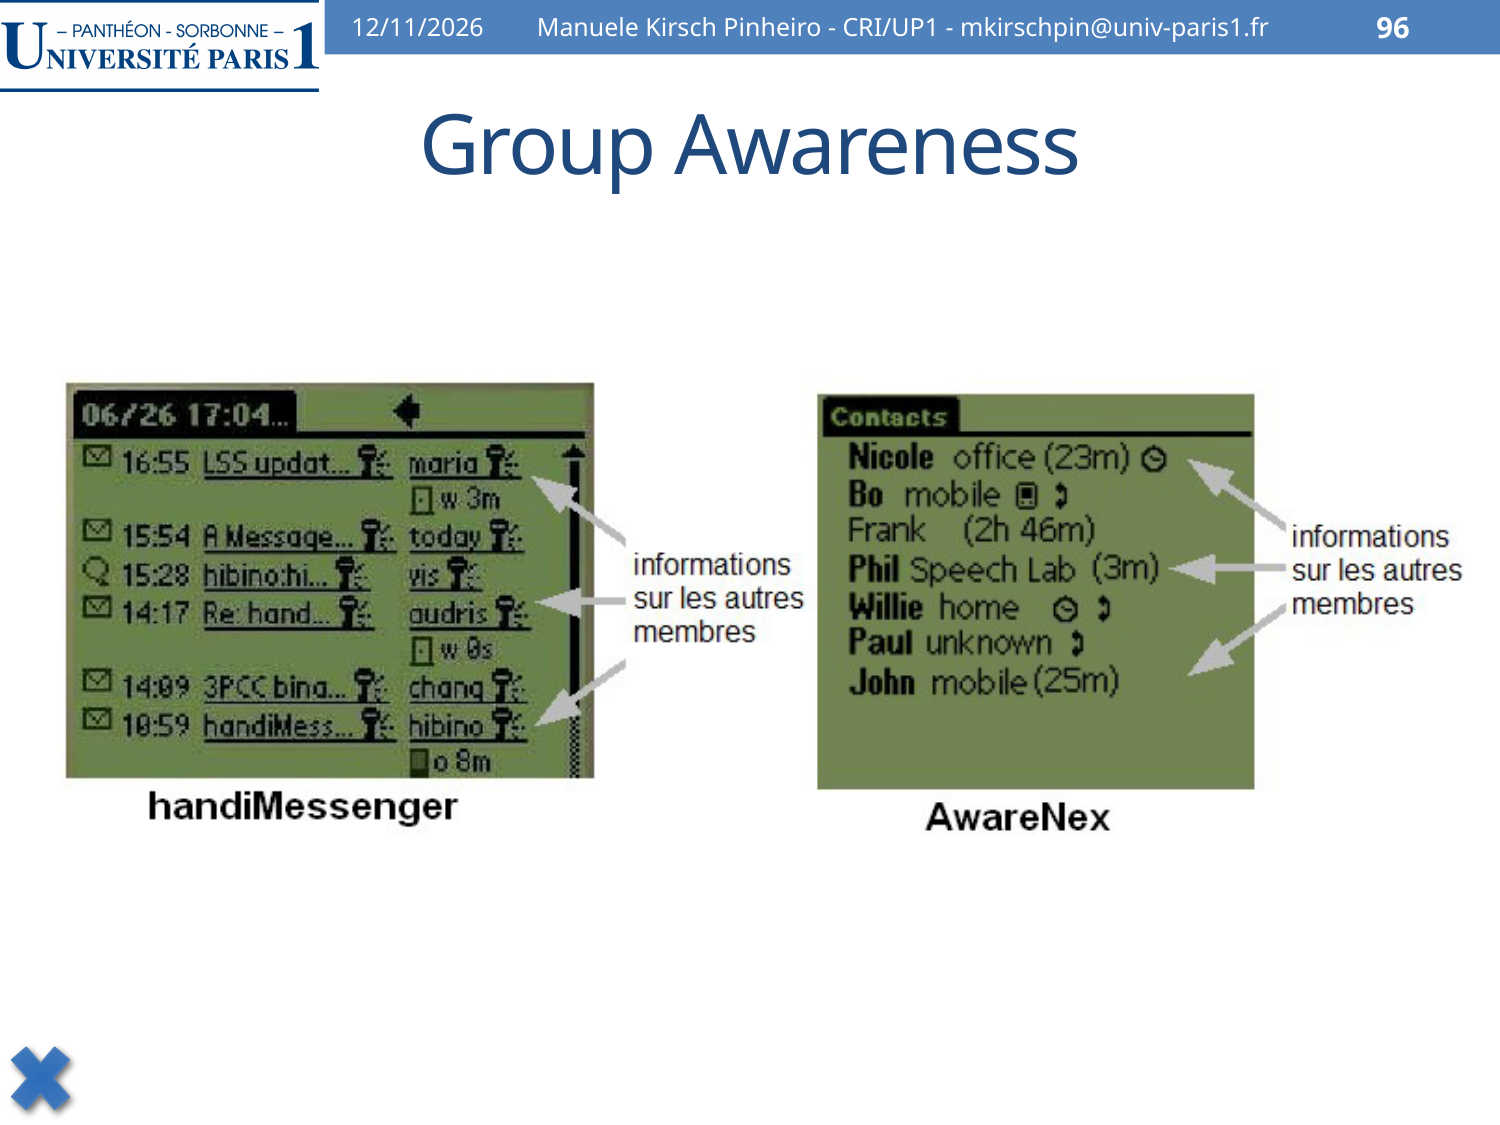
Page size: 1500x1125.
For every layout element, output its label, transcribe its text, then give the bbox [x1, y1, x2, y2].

slide_number 96 [1340, 3, 1425, 55]
text_box [11, 1046, 70, 1111]
title Group Awareness [76, 66, 1425, 218]
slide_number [336, 3, 478, 55]
picture [0, 0, 319, 92]
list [59, 374, 1466, 842]
footer Manuele Kirsch Pinheiro - CRI/UP1 - mkirschpin@univ-paris1.fr [478, 3, 1329, 55]
